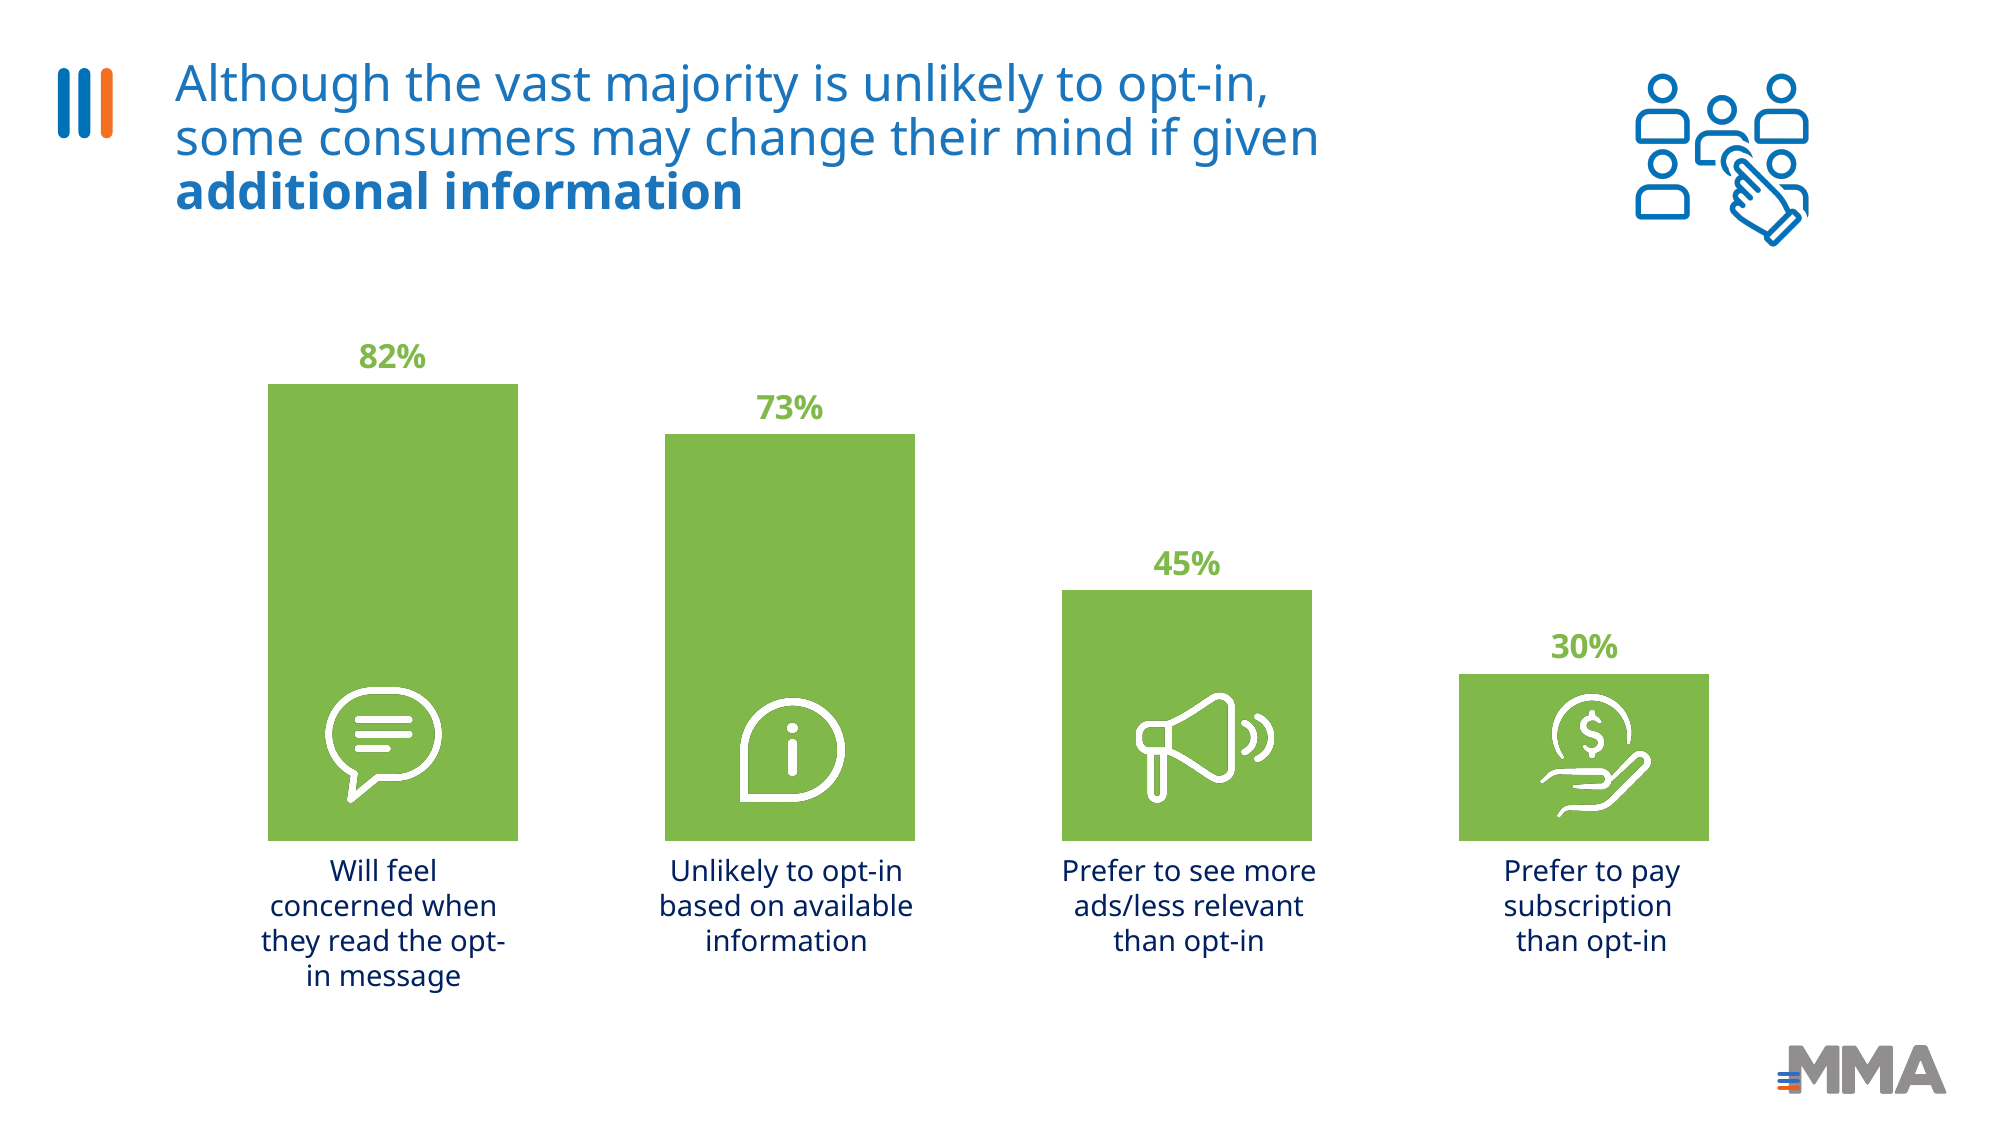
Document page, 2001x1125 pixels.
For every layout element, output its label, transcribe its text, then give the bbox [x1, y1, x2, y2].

text_box Will feel concerned when they read the opt-in message [240, 853, 527, 1000]
text_box Prefer to see more ads/less relevant than opt-in [1045, 853, 1333, 965]
picture [1531, 691, 1660, 820]
text_box Prefer to pay subscription than opt-in [1448, 853, 1736, 965]
picture [734, 692, 851, 808]
picture [325, 687, 442, 803]
picture [1587, 25, 1857, 295]
chart [160, 272, 1817, 853]
text_box Unlikely to opt-in based on available information [643, 853, 930, 965]
text_box Although the vast majority is unlikely to opt-in, some consumers may change their mind if given additional information [160, 66, 1342, 213]
picture [1136, 678, 1274, 817]
picture [1772, 1041, 1948, 1095]
